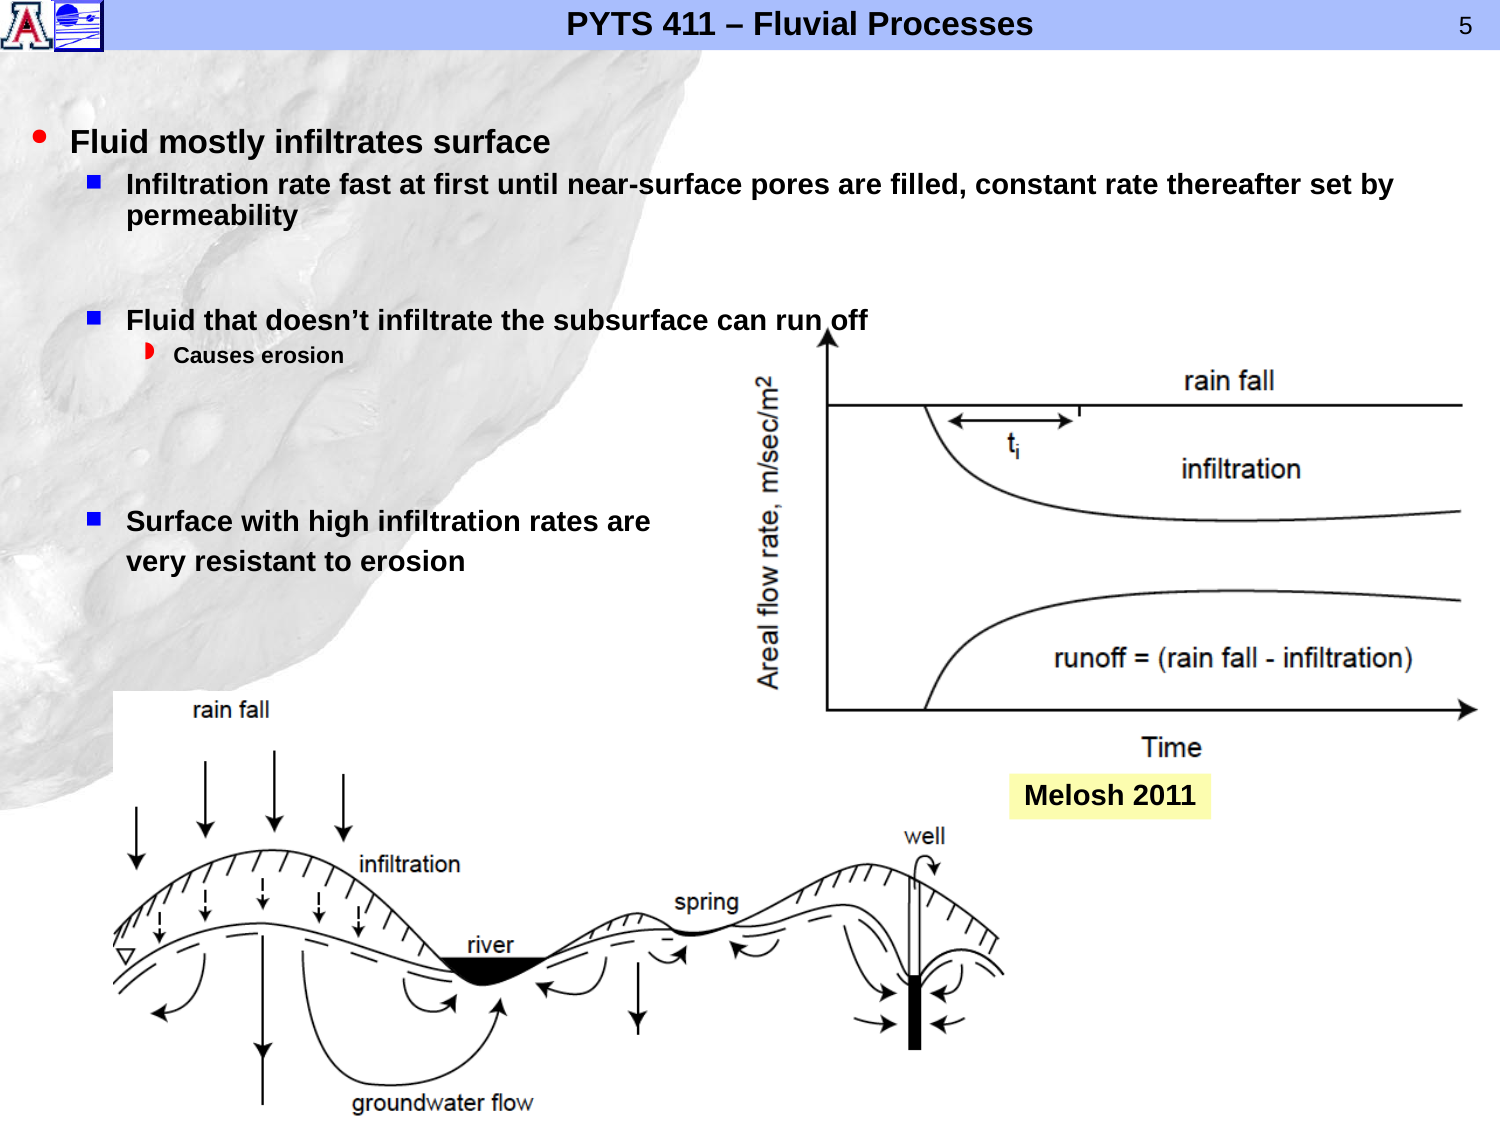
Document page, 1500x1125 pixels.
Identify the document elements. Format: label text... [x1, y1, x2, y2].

picture [0, 0, 1500, 1125]
list Fluid mostly infiltrates surface Infiltration rate fast at first until near-surface pores are filled, constant rate thereafter set by permeability Fluid that doesn’t infiltrate the subsurface can run off Causes erosion Surface with high infiltration rates are very resistant to erosion [19, 114, 1500, 521]
text_box Melosh 2011 [1014, 797, 1212, 820]
